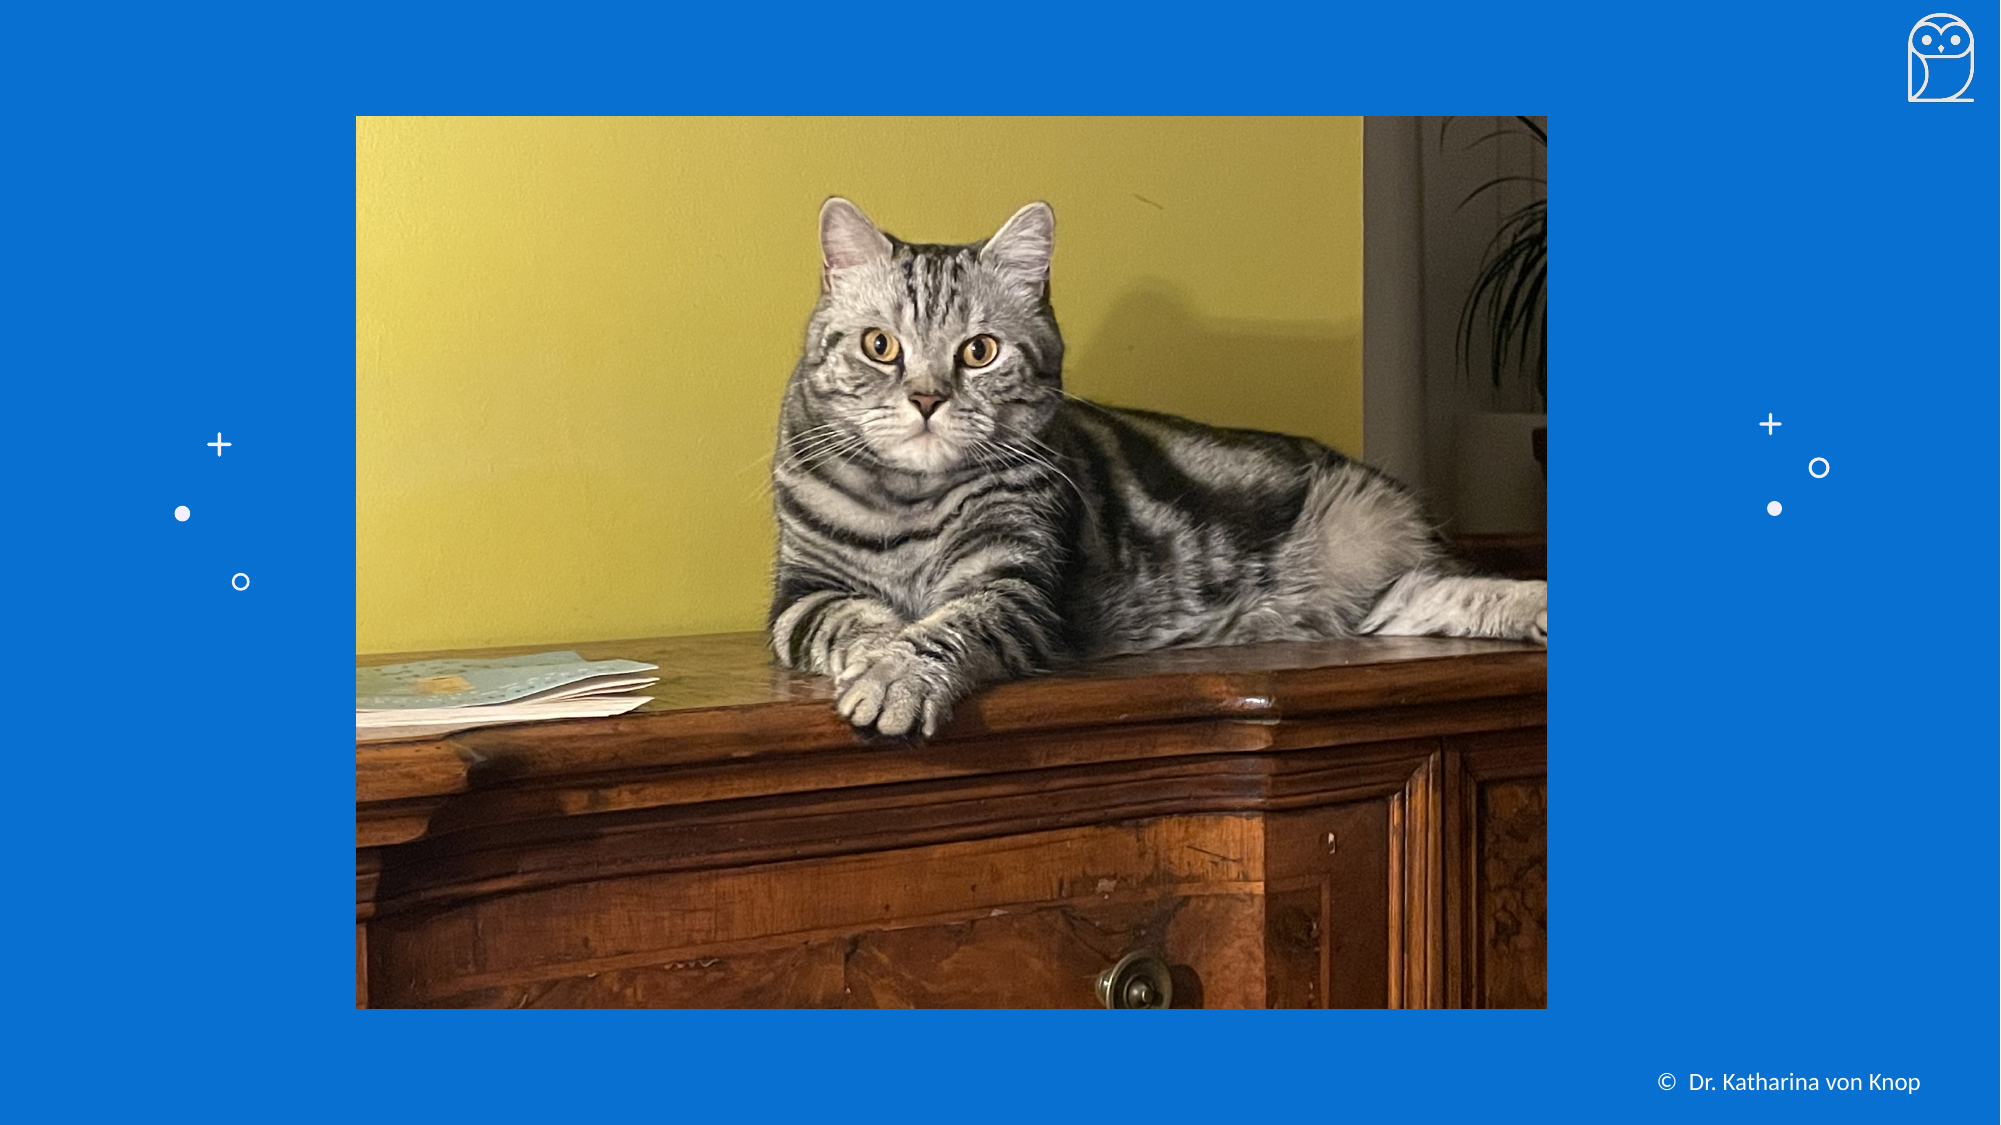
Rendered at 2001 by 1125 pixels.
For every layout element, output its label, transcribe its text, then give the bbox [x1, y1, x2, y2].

text_box © Dr. Katharina von Knop [1642, 1062, 1978, 1108]
picture [1892, 8, 1990, 107]
picture [356, 116, 1547, 1009]
